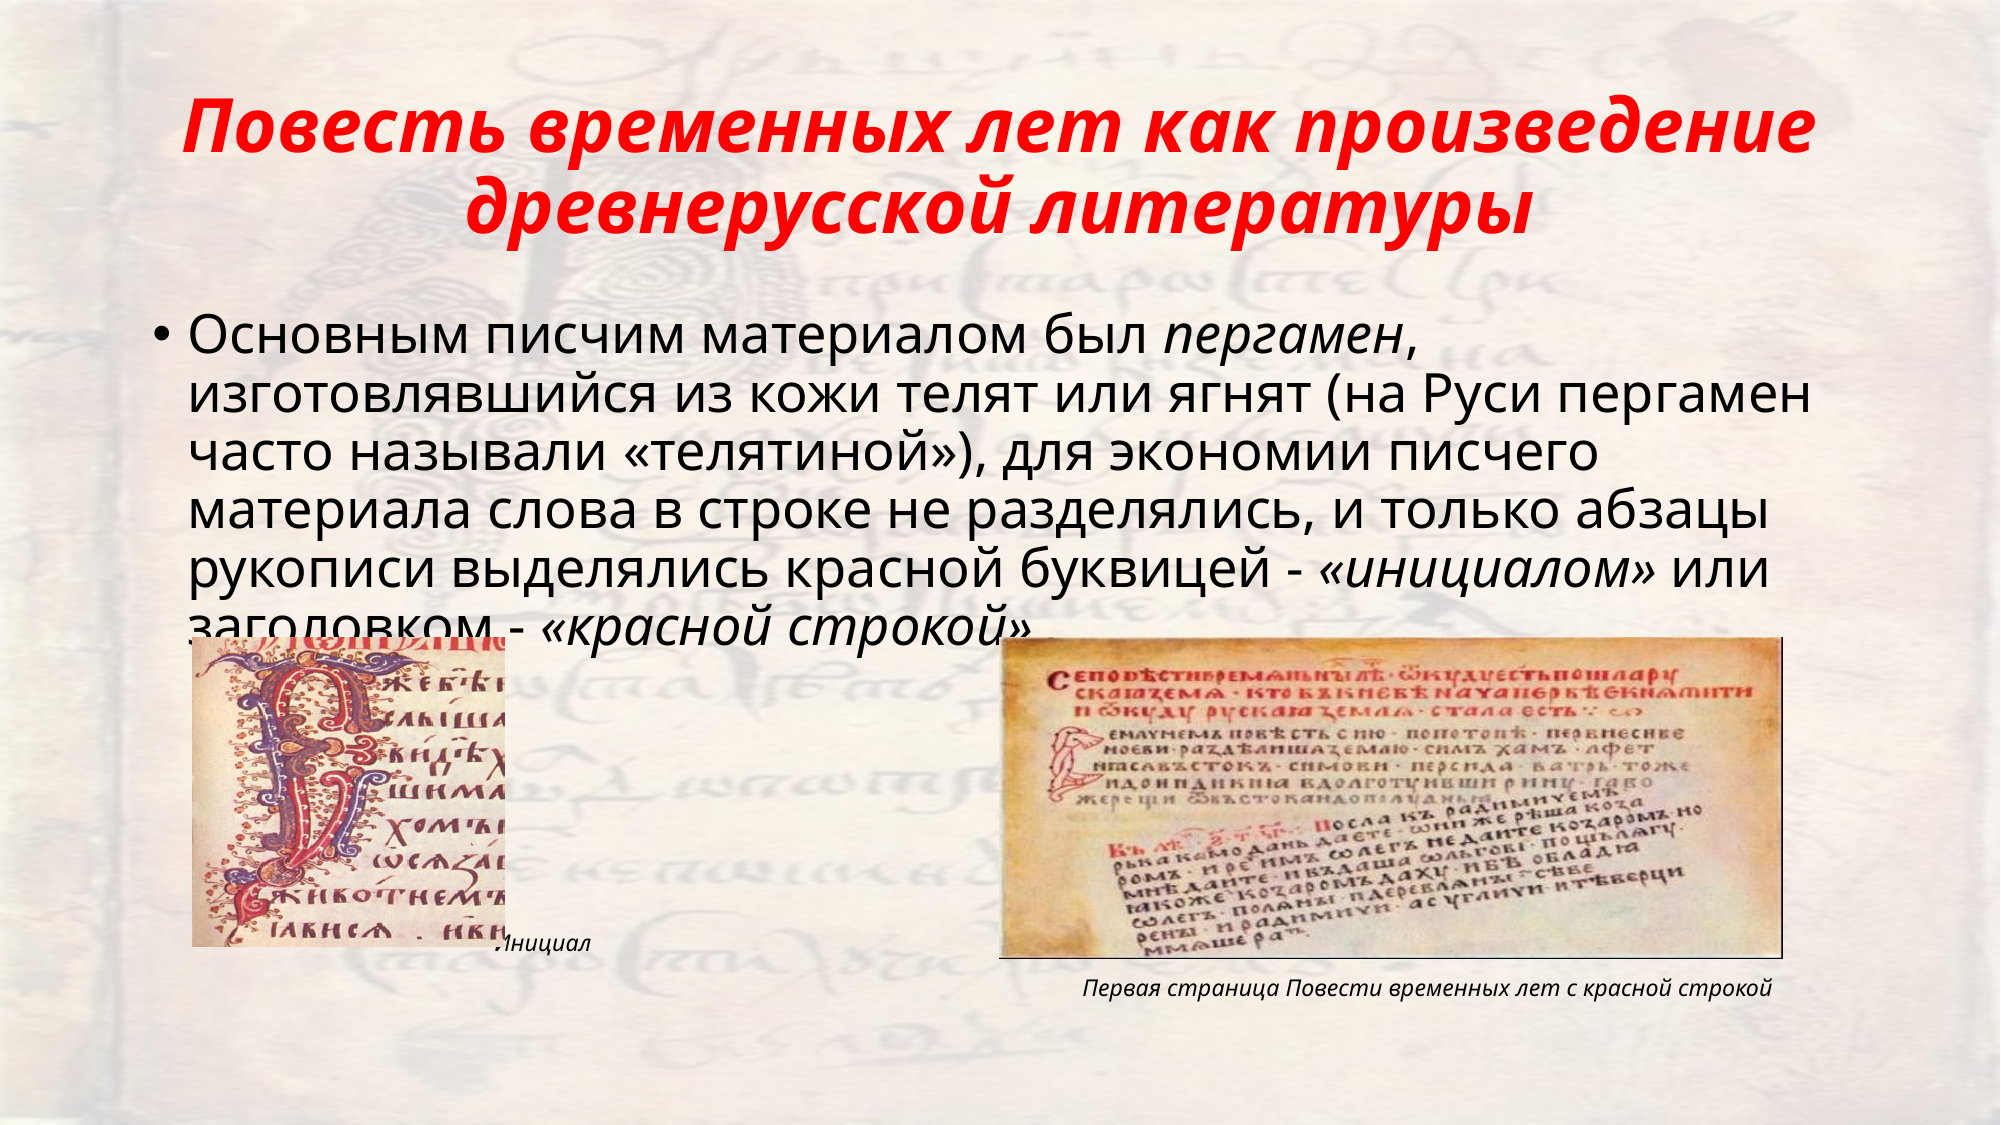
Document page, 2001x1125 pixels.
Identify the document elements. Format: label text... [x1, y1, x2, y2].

picture [192, 637, 505, 947]
picture [999, 637, 1783, 959]
title Повесть временных лет как произведение древнерусской литературы [137, 59, 1863, 278]
list Oсновным писчим материалом был пергамен, изготовлявшийся из кожи телят или ягнят (на Руси пергамен часто называли «телятиной»), для экономии писчего материала слова в строке не разделялись, и только абзацы рукописи выделялись красной буквицей - «инициалом» или заголовком - «красной строкой» Инициал Первая страница Повести временных лет с красной строкой [137, 299, 1863, 1014]
